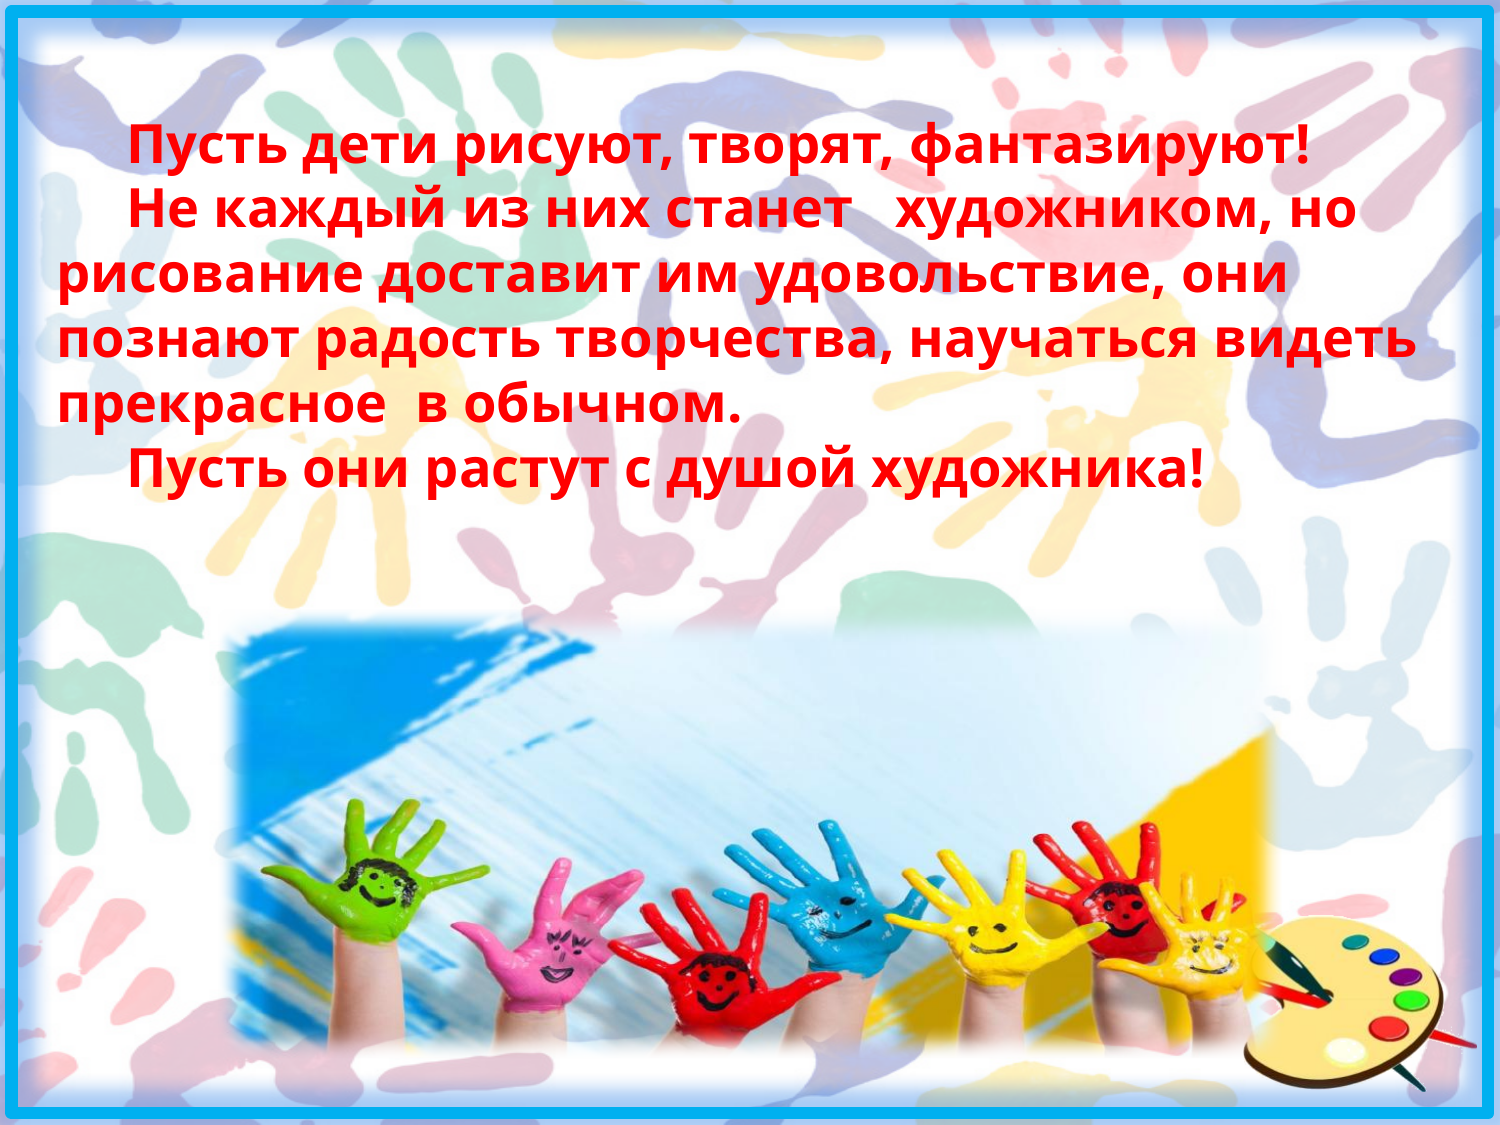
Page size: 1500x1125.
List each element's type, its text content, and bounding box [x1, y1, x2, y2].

picture [1171, 897, 1476, 1092]
title Пусть дети рисуют, творят, фантазируют! Не каждый из них станет художником, но рисование доставит им удовольствие, они познают радость творчества, научаться видеть прекрасное в обычном. Пусть они растут с душой художника! [41, 45, 1459, 563]
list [218, 609, 1282, 1059]
